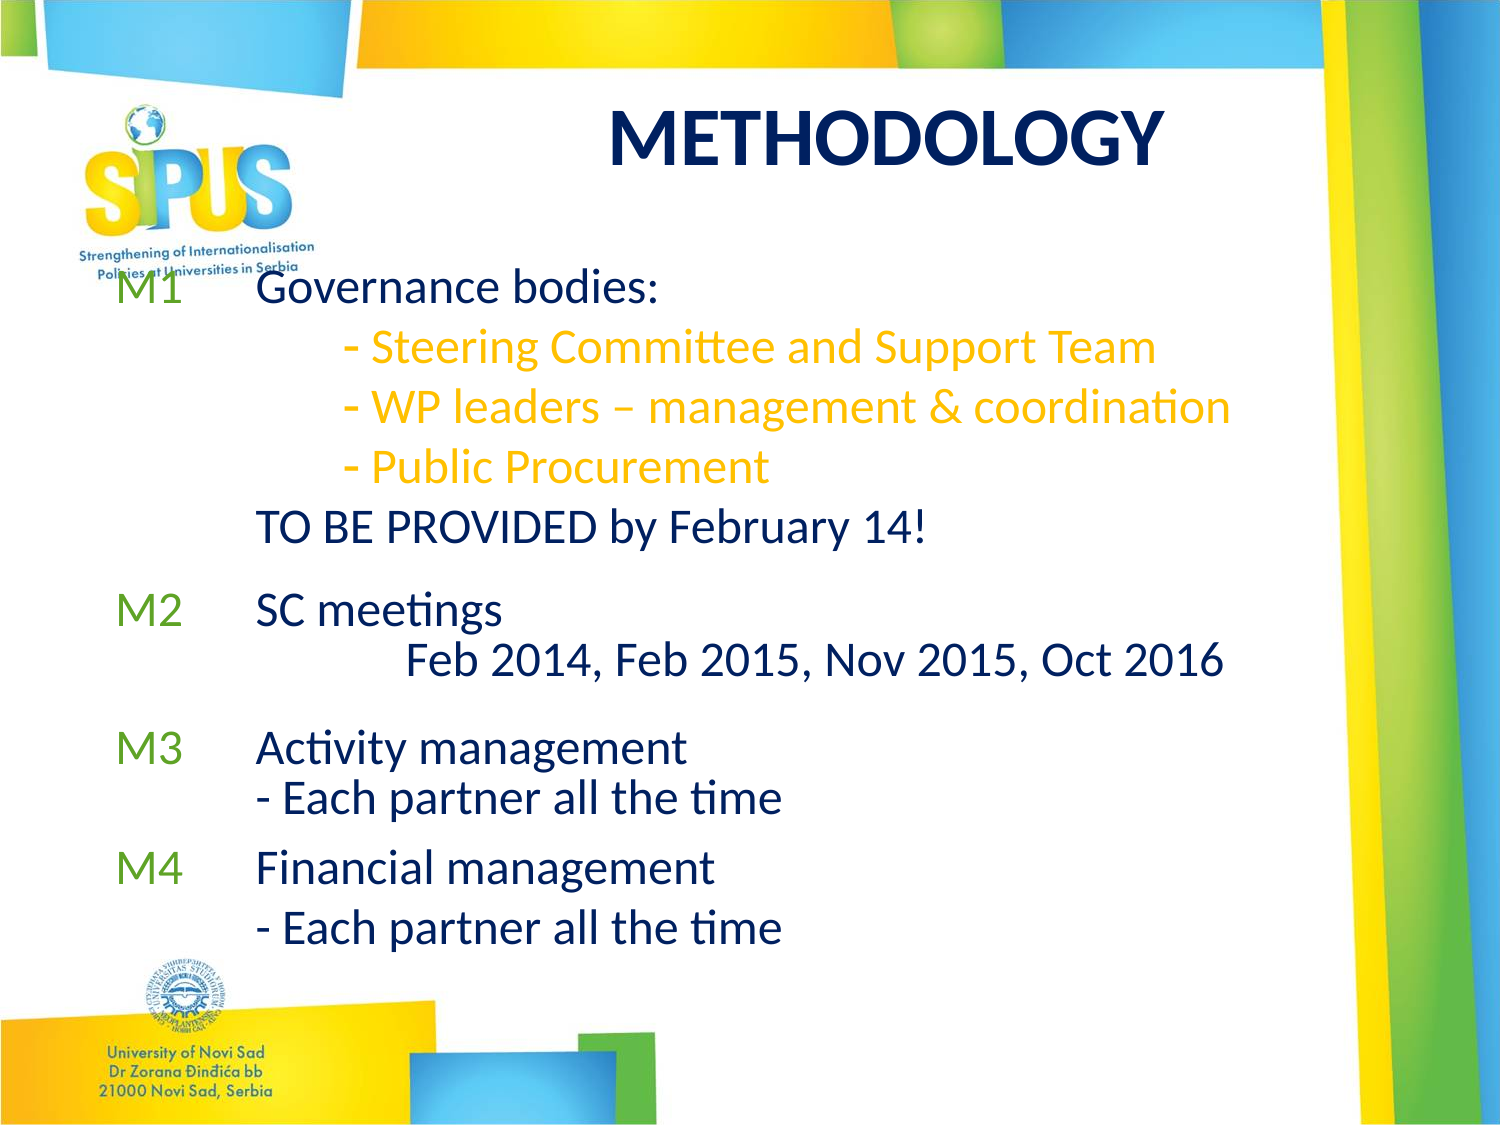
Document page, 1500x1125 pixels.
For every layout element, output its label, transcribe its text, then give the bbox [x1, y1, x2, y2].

picture [0, 0, 1500, 1125]
table_cell M2 [100, 581, 241, 720]
table_cell Financial management - Each partner all the time [241, 840, 1410, 1010]
title METHODOLOGY [347, 45, 1425, 233]
table_header M1 [100, 259, 241, 581]
table_cell SC meetings Feb 2014, Feb 2015, Nov 2015, Oct 2016 [241, 581, 1410, 720]
table_cell M3 [100, 720, 241, 840]
table_header Governance bodies: Steering Committee and Support Team WP leaders – management & coordination Public Procurement TO BE PROVIDED by February 14! [241, 259, 1410, 581]
table_cell Activity management - Each partner all the time [241, 720, 1410, 840]
table_cell M4 [100, 840, 241, 1010]
